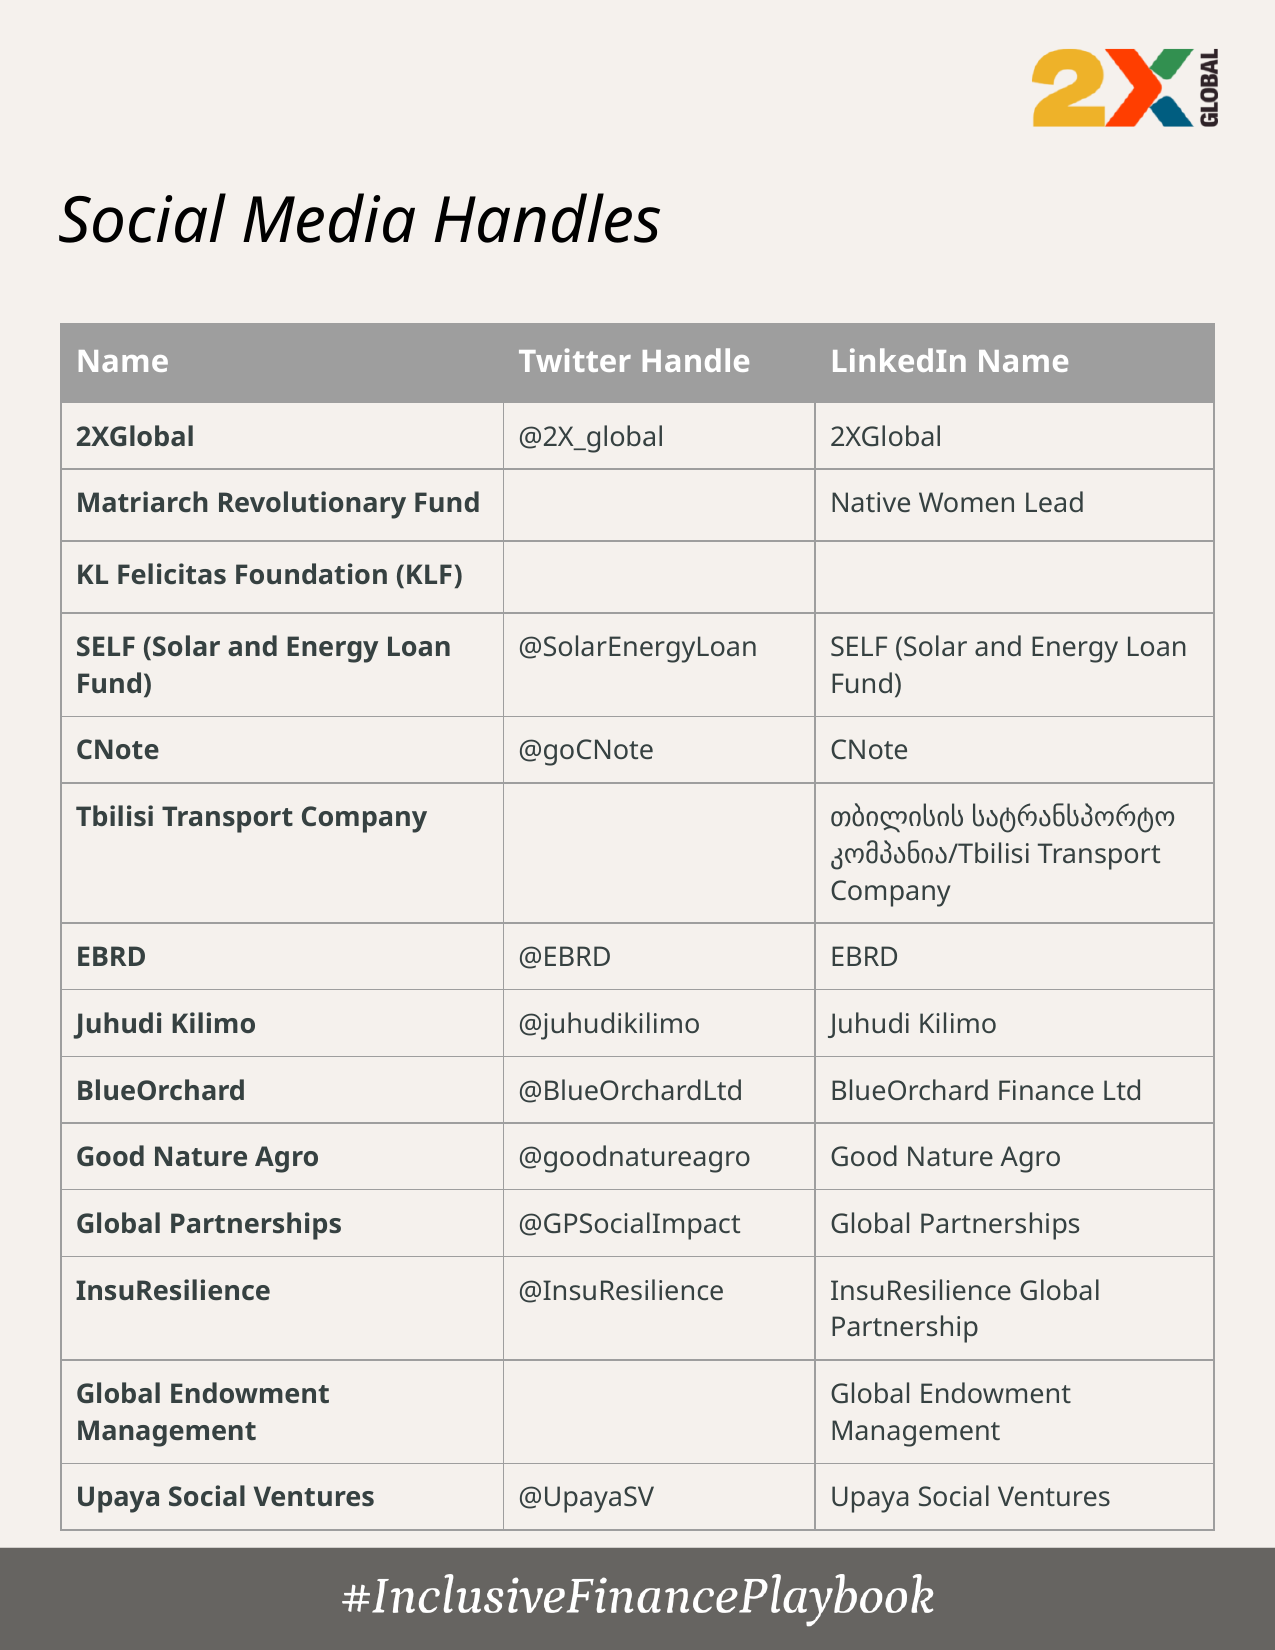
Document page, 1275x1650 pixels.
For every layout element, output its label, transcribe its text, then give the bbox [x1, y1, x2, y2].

table_cell @GPSocialImpact [504, 1190, 814, 1256]
table_cell @goodnatureagro [504, 1124, 814, 1189]
table_cell @SolarEnergyLoan [504, 614, 814, 716]
table_cell Matriarch Revolutionary Fund [62, 470, 503, 540]
table_cell @UpayaSV [504, 1464, 814, 1529]
table_cell @goCNote [504, 717, 814, 782]
table_header Name [62, 325, 503, 402]
table_cell Juhudi Kilimo [62, 990, 503, 1056]
table_cell InsuResilience Global Partnership [816, 1257, 1213, 1359]
title Social Media Handles [43, 159, 1232, 278]
table_cell Global Endowment Management [816, 1361, 1213, 1463]
table_header Twitter Handle [504, 325, 814, 402]
table_cell [504, 1361, 814, 1463]
table_cell 2XGlobal [816, 403, 1213, 468]
table_cell [504, 470, 814, 540]
table_cell @InsuResilience [504, 1257, 814, 1359]
table_cell 2XGlobal [62, 403, 503, 468]
table_cell Juhudi Kilimo [816, 990, 1213, 1056]
table_cell Global Endowment Management [62, 1361, 503, 1463]
table_cell Global Partnerships [62, 1190, 503, 1256]
table_cell Upaya Social Ventures [816, 1464, 1213, 1529]
table_cell Native Women Lead [816, 470, 1213, 540]
table_cell EBRD [62, 924, 503, 989]
table_cell InsuResilience [62, 1257, 503, 1359]
table_cell თბილისის სატრანსპორტო კომპანია/Tbilisi Transport Company [816, 784, 1213, 922]
table_cell CNote [62, 717, 503, 782]
table_cell Upaya Social Ventures [62, 1464, 503, 1529]
table_cell [504, 784, 814, 922]
table_header LinkedIn Name [816, 325, 1213, 402]
table_cell CNote [816, 717, 1213, 782]
table_cell [816, 542, 1213, 612]
table_cell BlueOrchard [62, 1057, 503, 1122]
table_cell EBRD [816, 924, 1213, 989]
table_cell BlueOrchard Finance Ltd [816, 1057, 1213, 1122]
table_cell @BlueOrchardLtd [504, 1057, 814, 1122]
table_cell KL Felicitas Foundation (KLF) [62, 542, 503, 612]
table_cell Tbilisi Transport Company [62, 784, 503, 922]
table_cell Good Nature Agro [816, 1124, 1213, 1189]
table_cell @EBRD [504, 924, 814, 989]
table_cell @2X_global [504, 403, 814, 468]
table_cell @juhudikilimo [504, 990, 814, 1056]
table_cell SELF (Solar and Energy Loan Fund) [62, 614, 503, 716]
table_cell [504, 542, 814, 612]
table_cell Global Partnerships [816, 1190, 1213, 1256]
table_cell SELF (Solar and Energy Loan Fund) [816, 614, 1213, 716]
table_cell Good Nature Agro [62, 1124, 503, 1189]
picture [0, 0, 1275, 1650]
